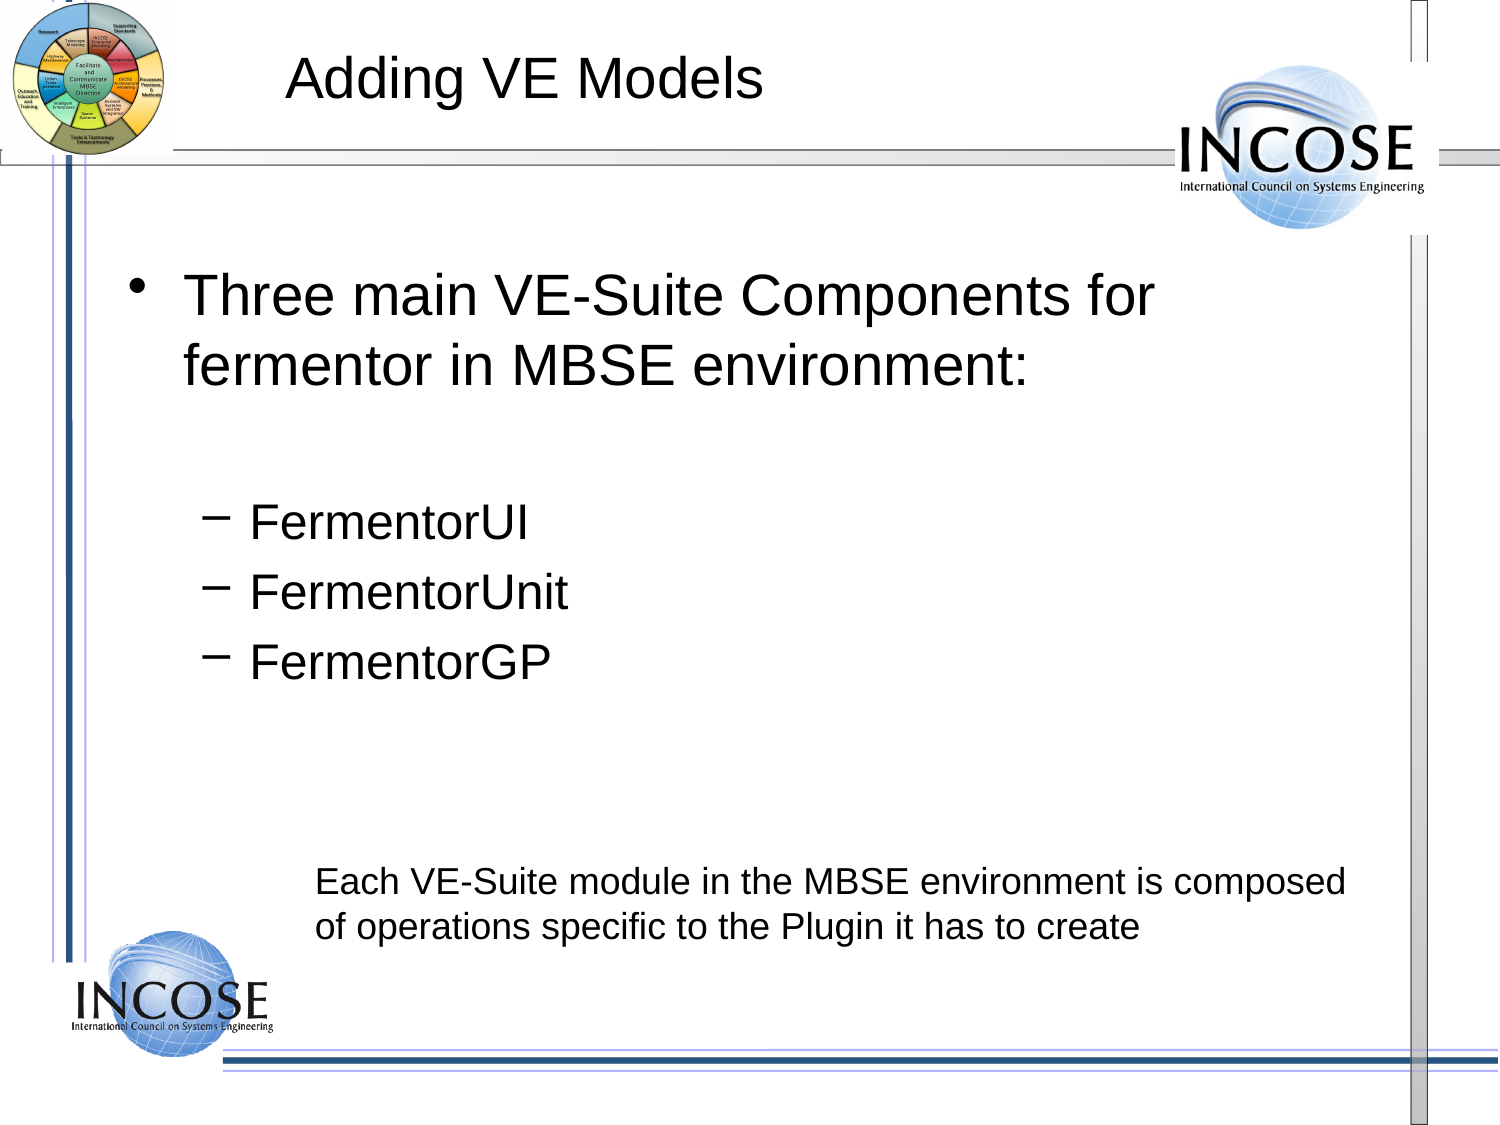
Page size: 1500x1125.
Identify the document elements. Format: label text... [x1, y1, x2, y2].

picture [1175, 62, 1439, 235]
title Adding VE Models [174, 0, 876, 151]
list Three main VE-Suite Components for fermentor in MBSE environment: FermentorUI FermentorUnit FermentorGP [112, 249, 1401, 763]
text_box Each VE-Suite module in the MBSE environment is composed of operations specific to the Plugin it has to create [300, 849, 1375, 955]
picture [72, 931, 273, 1057]
